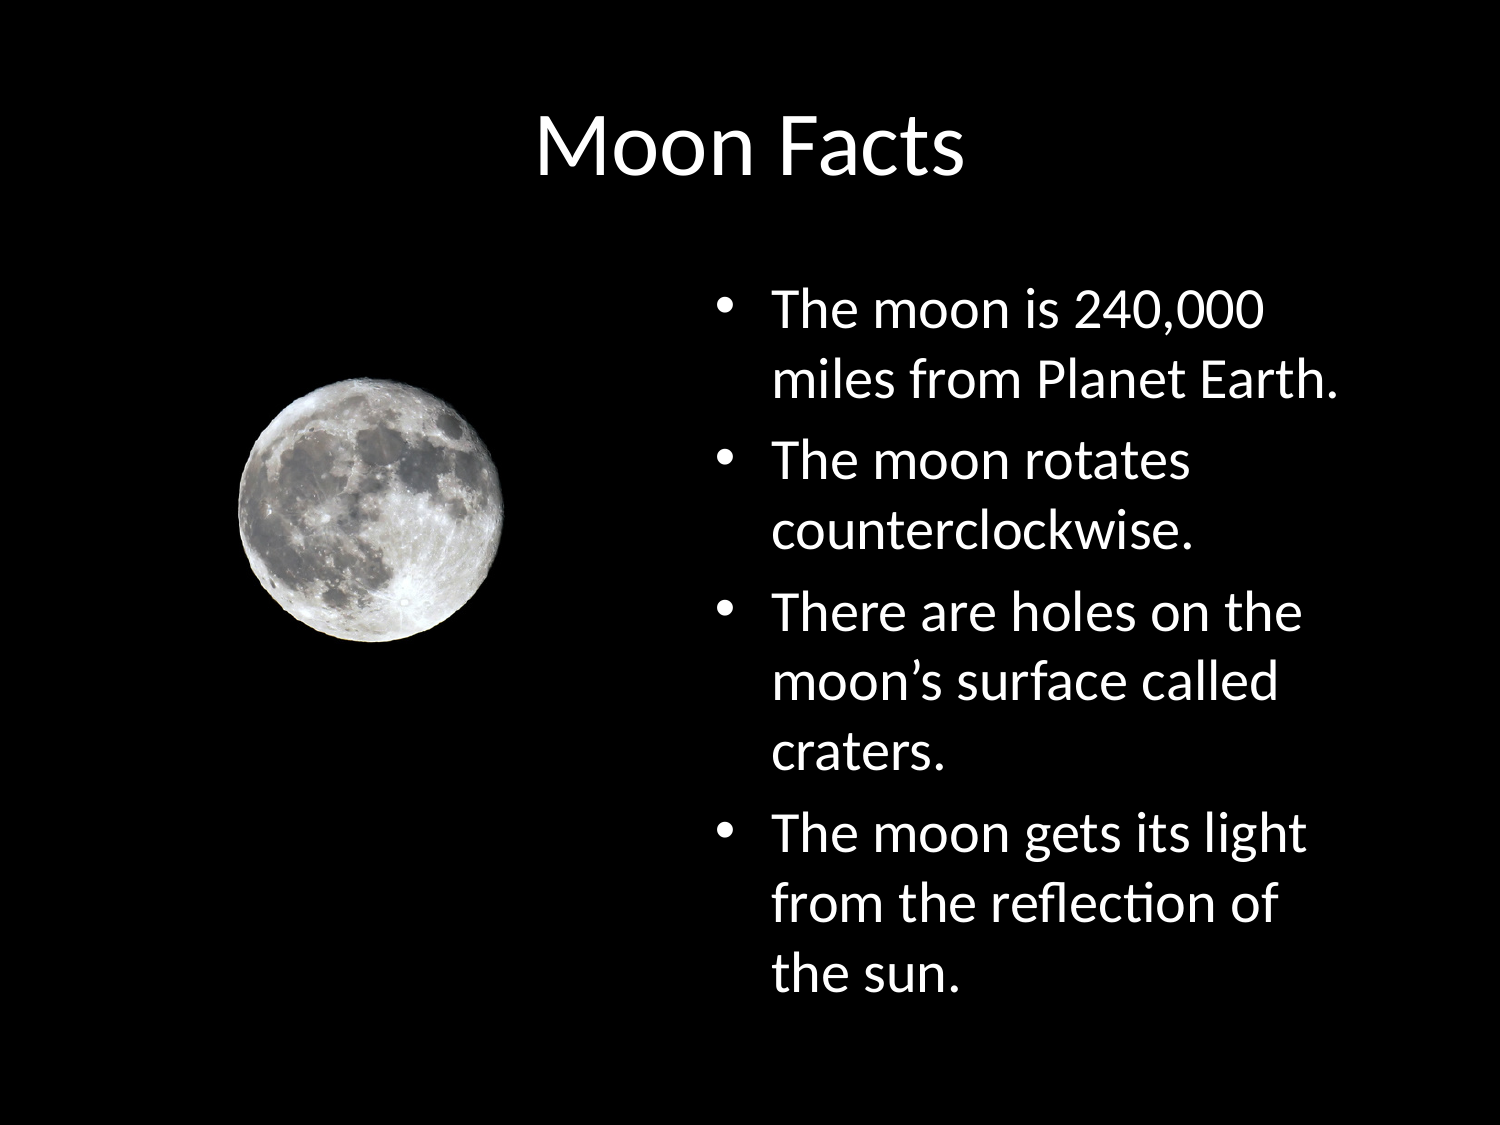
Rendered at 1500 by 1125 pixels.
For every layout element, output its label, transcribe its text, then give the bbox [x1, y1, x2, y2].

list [99, 249, 639, 993]
title Moon Facts [75, 45, 1425, 233]
list The moon is 240,000 miles from Planet Earth. The moon rotates counterclockwise. There are holes on the moon’s surface called craters. The moon gets its light from the reflection of the sun. [699, 262, 1363, 1125]
